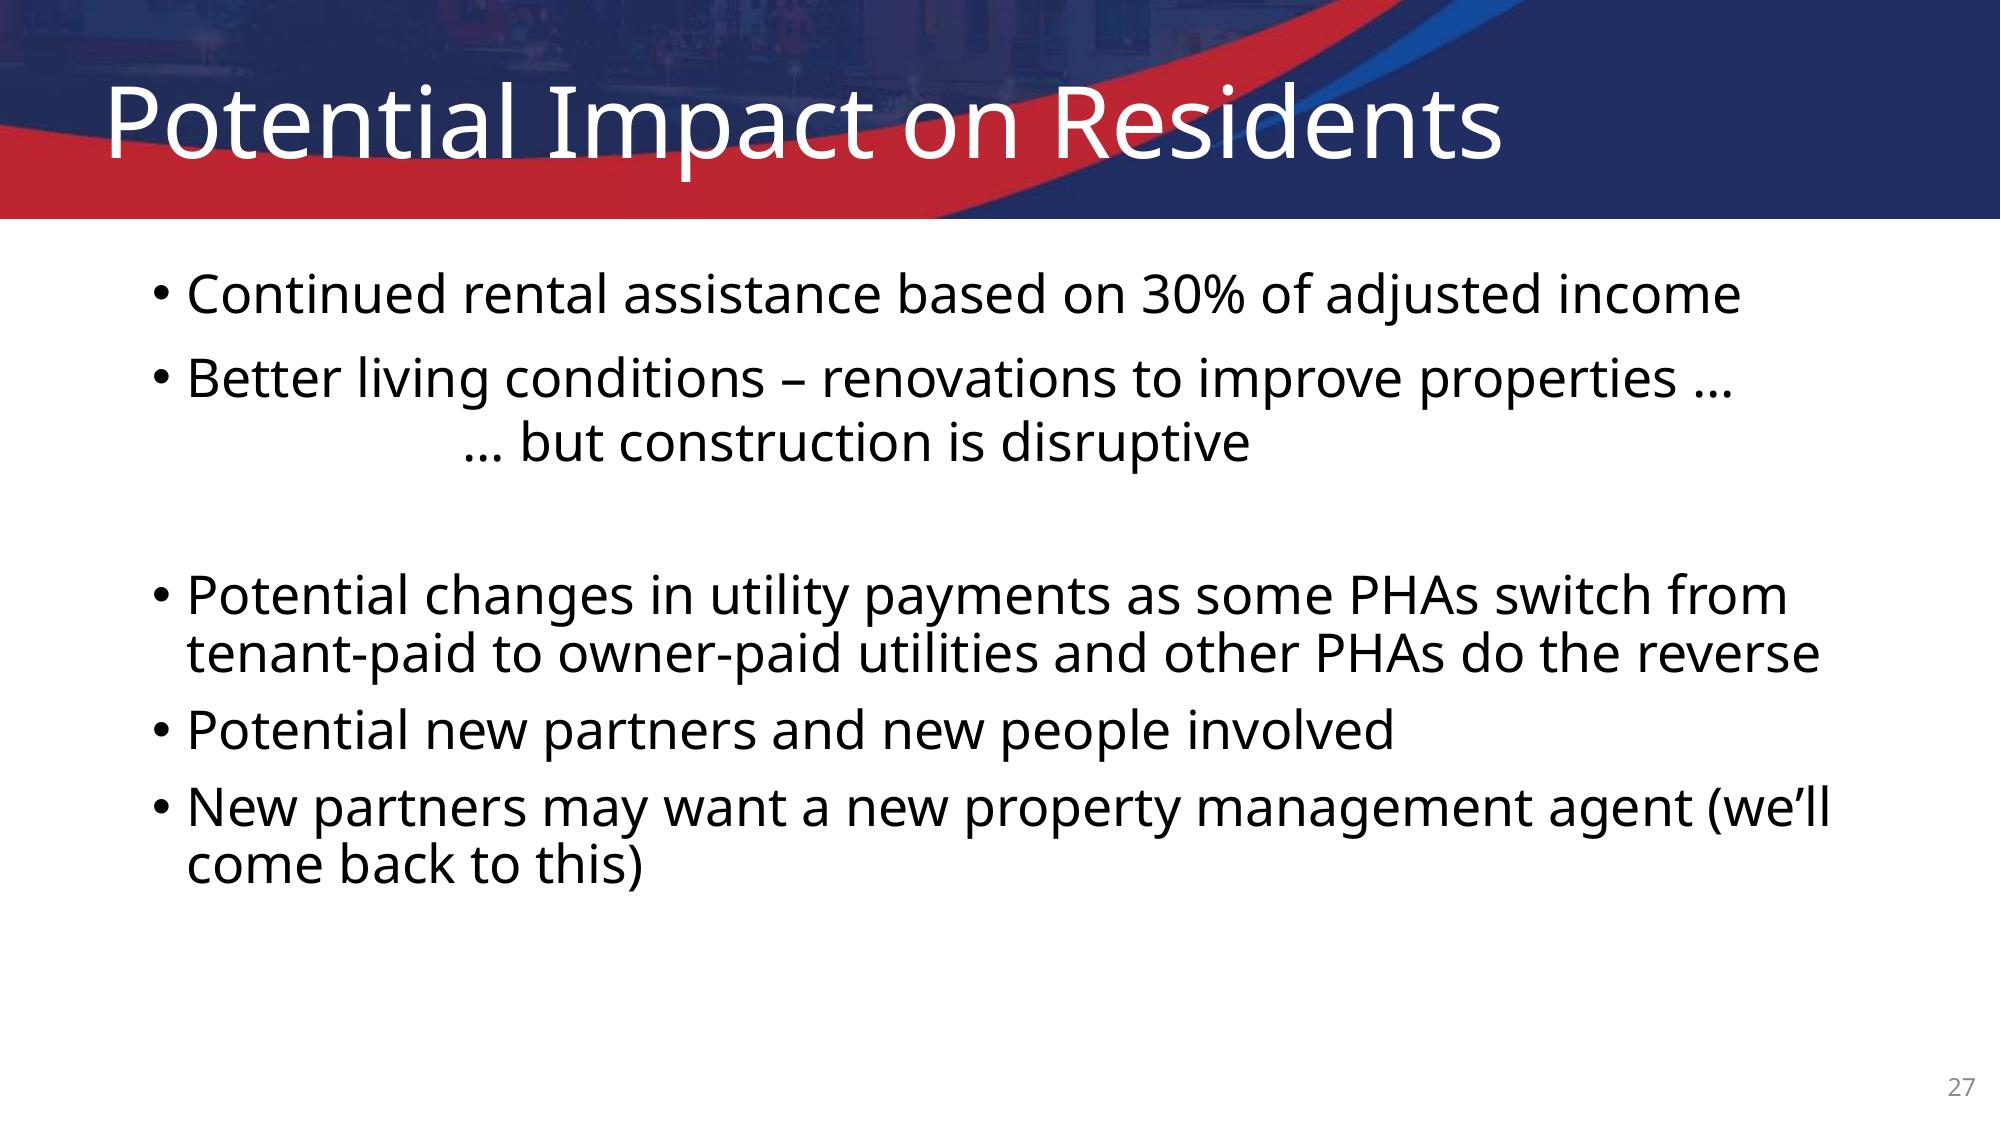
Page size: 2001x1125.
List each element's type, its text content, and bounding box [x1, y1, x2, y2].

picture [0, 0, 2000, 219]
list Continued rental assistance based on 30% of adjusted income Better living conditions – renovations to improve properties … … but construction is disruptive Potential changes in utility payments as some PHAs switch from tenant-paid to owner-paid utilities and other PHAs do the reverse Potential new partners and new people involved New partners may want a new property management agent (we’ll come back to this) [137, 252, 1863, 1087]
slide_number 27 [1541, 1058, 1992, 1119]
